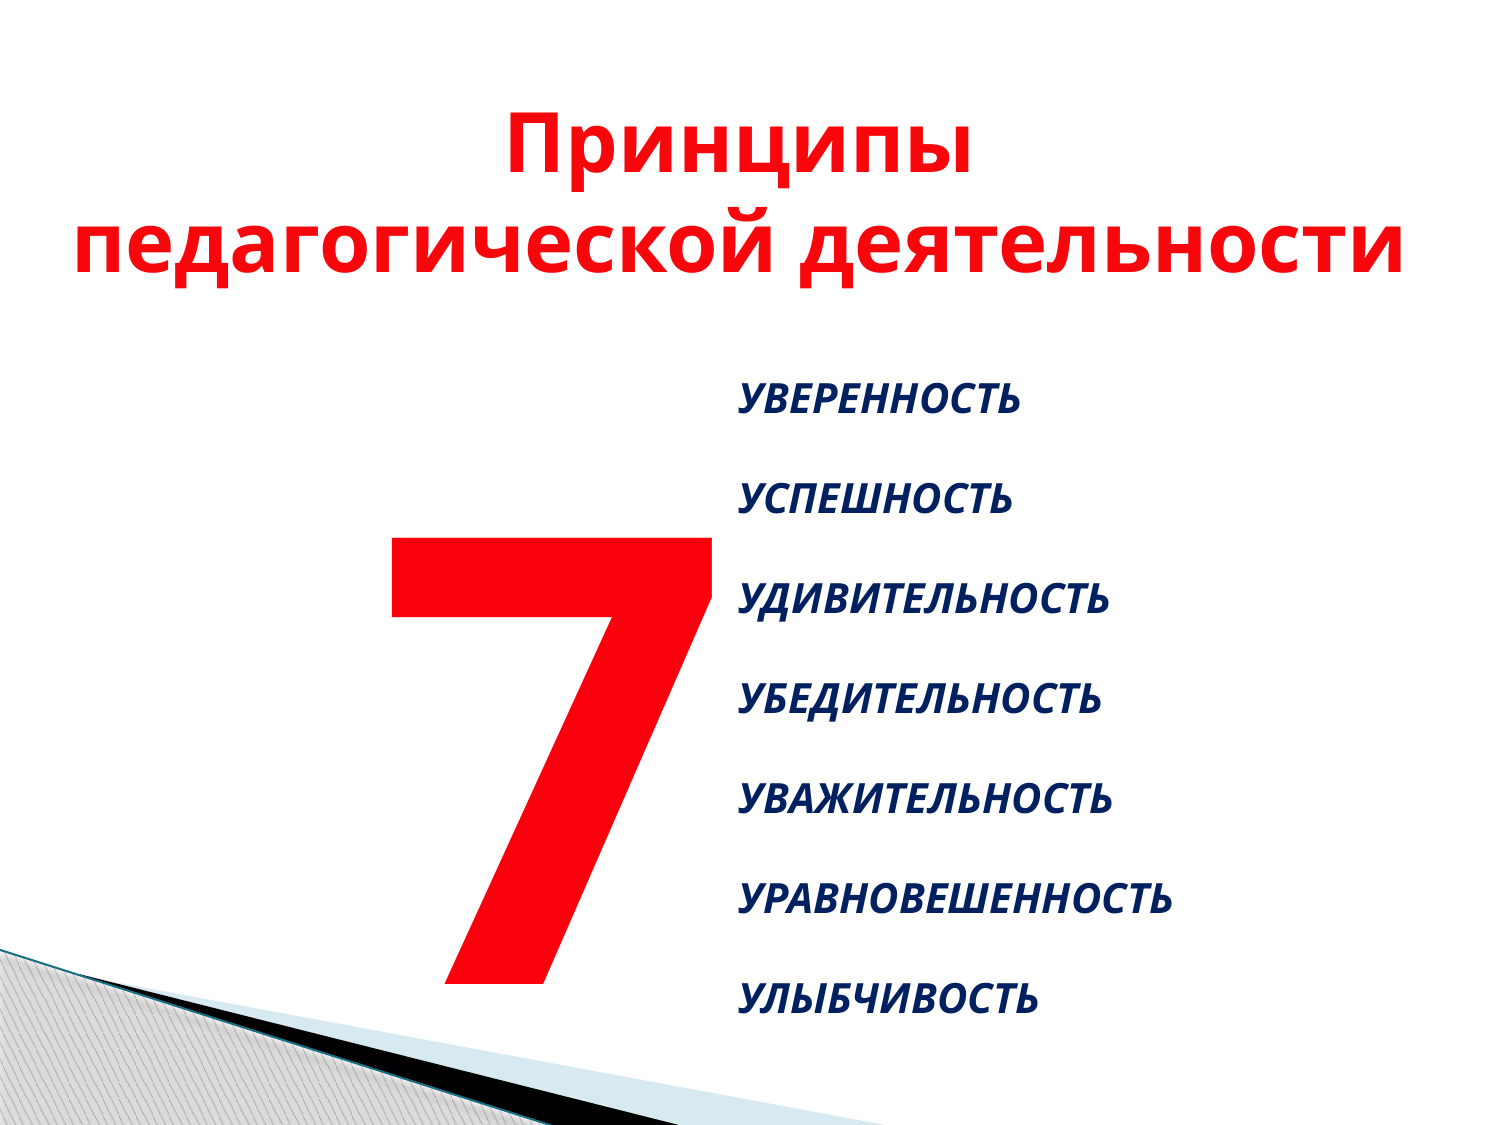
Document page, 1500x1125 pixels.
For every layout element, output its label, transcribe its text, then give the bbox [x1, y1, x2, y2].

text_box УВЕРЕННОСТЬ УСПЕШНОСТЬ УДИВИТЕЛЬНОСТЬ УБЕДИТЕЛЬНОСТЬ УВАЖИТЕЛЬНОСТЬ УРАВНОВЕШЕННОСТЬ УЛЫБЧИВОСТЬ [123, 314, 1412, 1075]
text_box 7 [360, 352, 464, 1118]
text_box Принципы педагогической деятельности [56, 81, 1445, 297]
